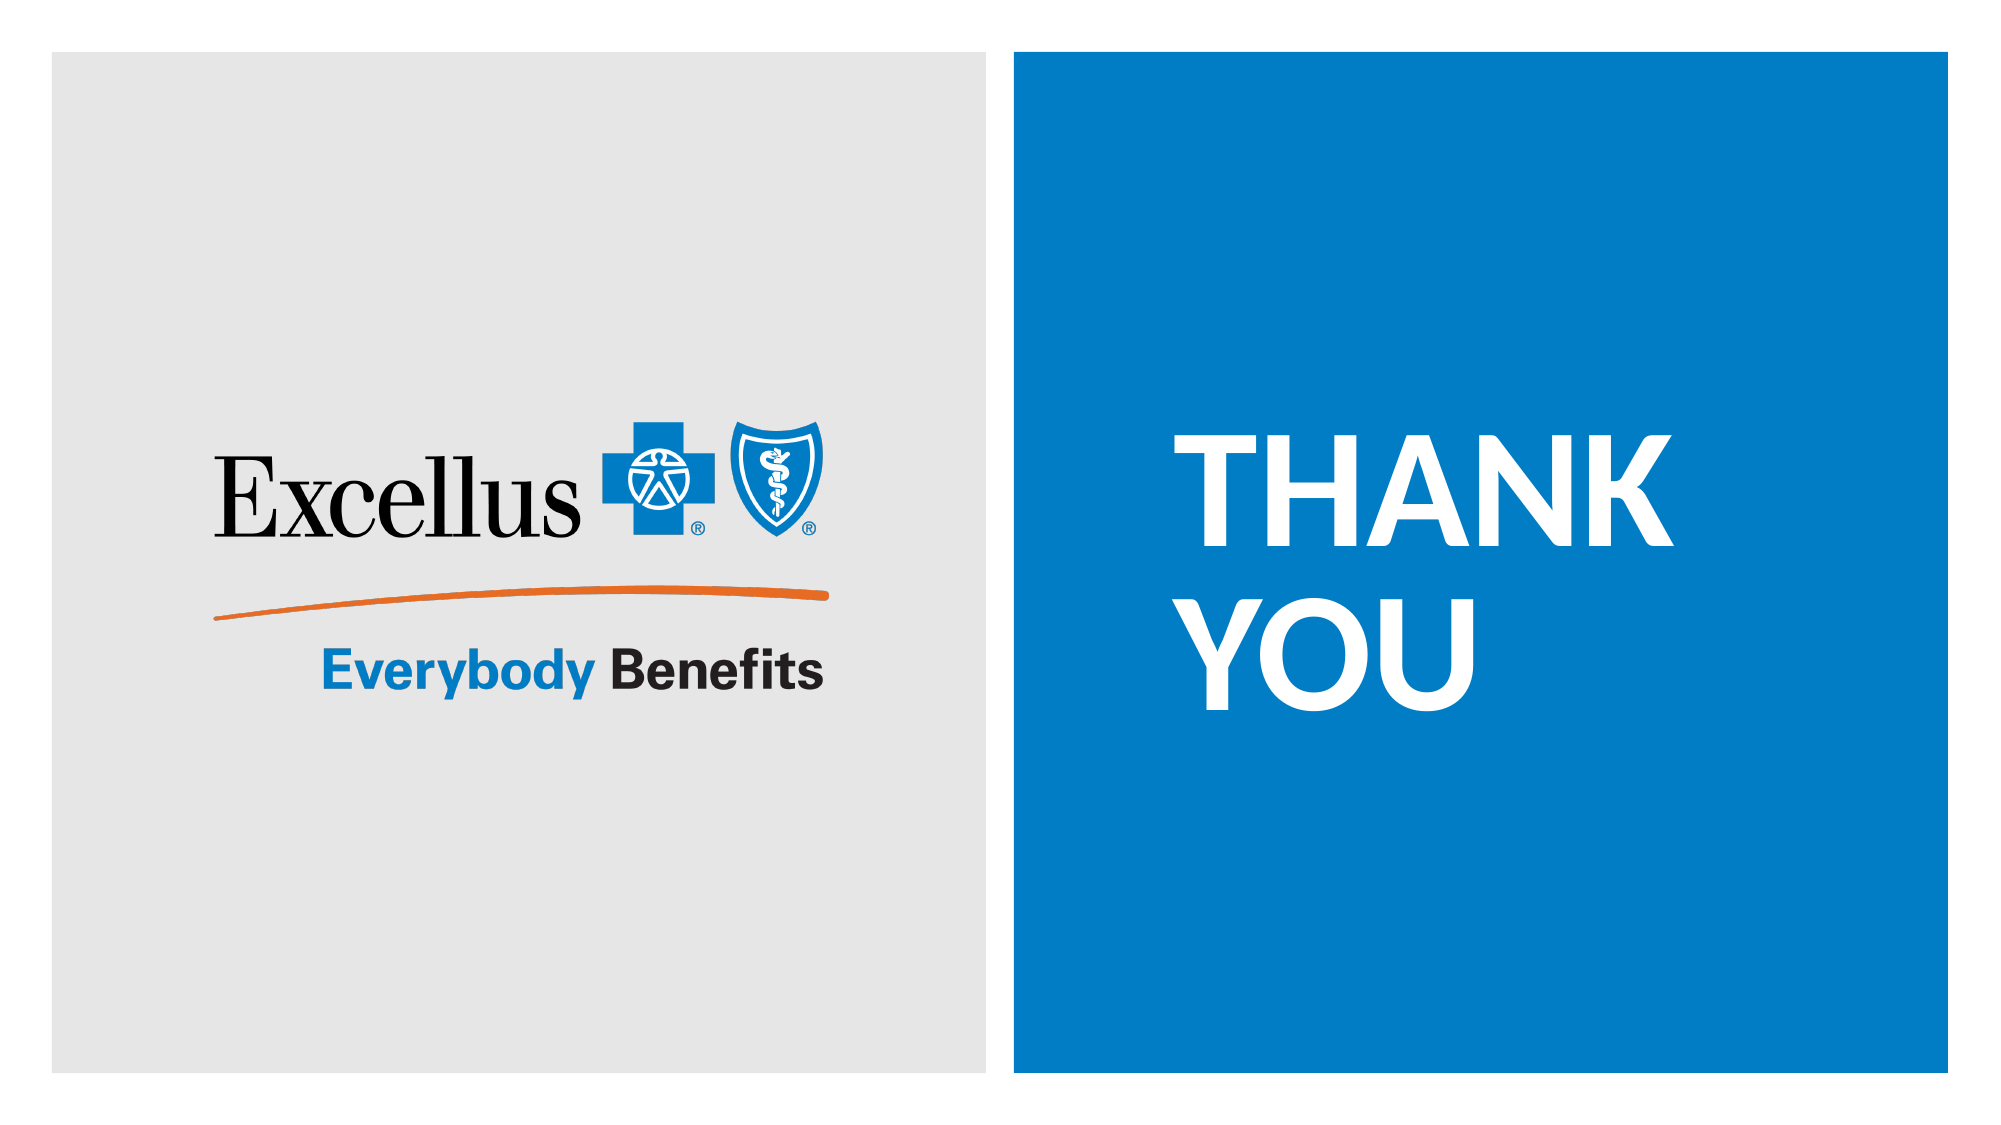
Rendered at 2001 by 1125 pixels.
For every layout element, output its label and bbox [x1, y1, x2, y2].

picture [200, 408, 838, 711]
